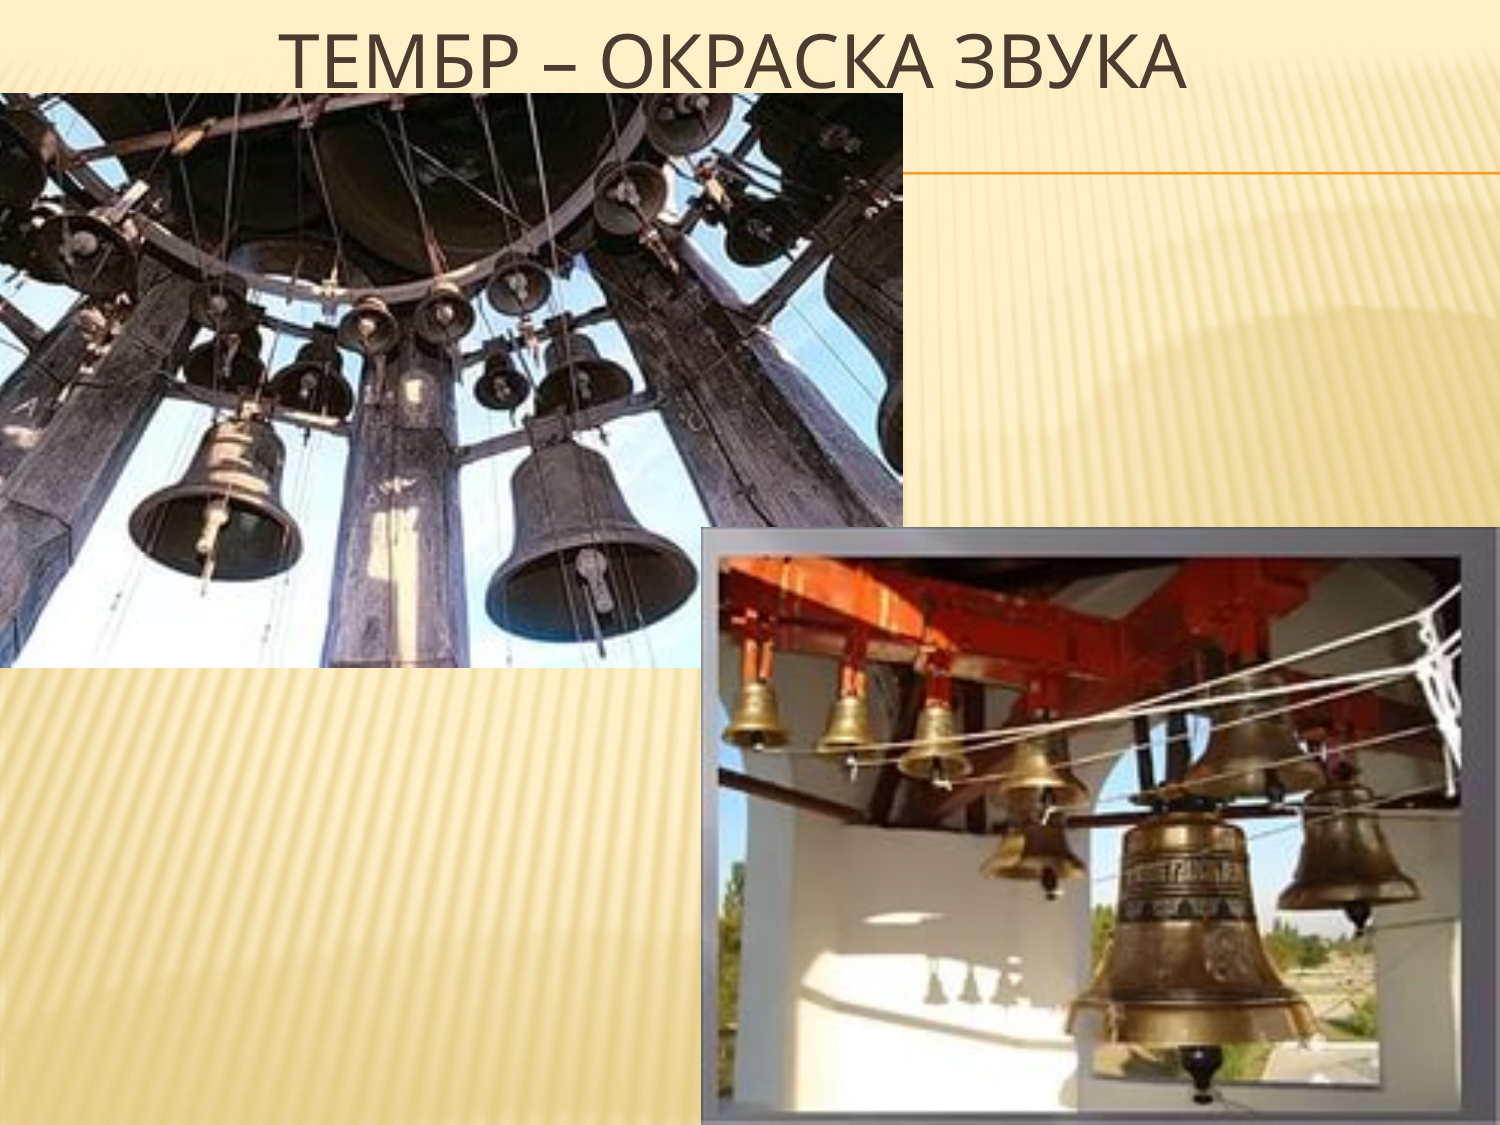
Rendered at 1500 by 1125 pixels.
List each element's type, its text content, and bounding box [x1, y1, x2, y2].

title Тембр – окраска звука [49, 0, 1475, 153]
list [0, 93, 903, 668]
picture [700, 526, 1500, 1125]
